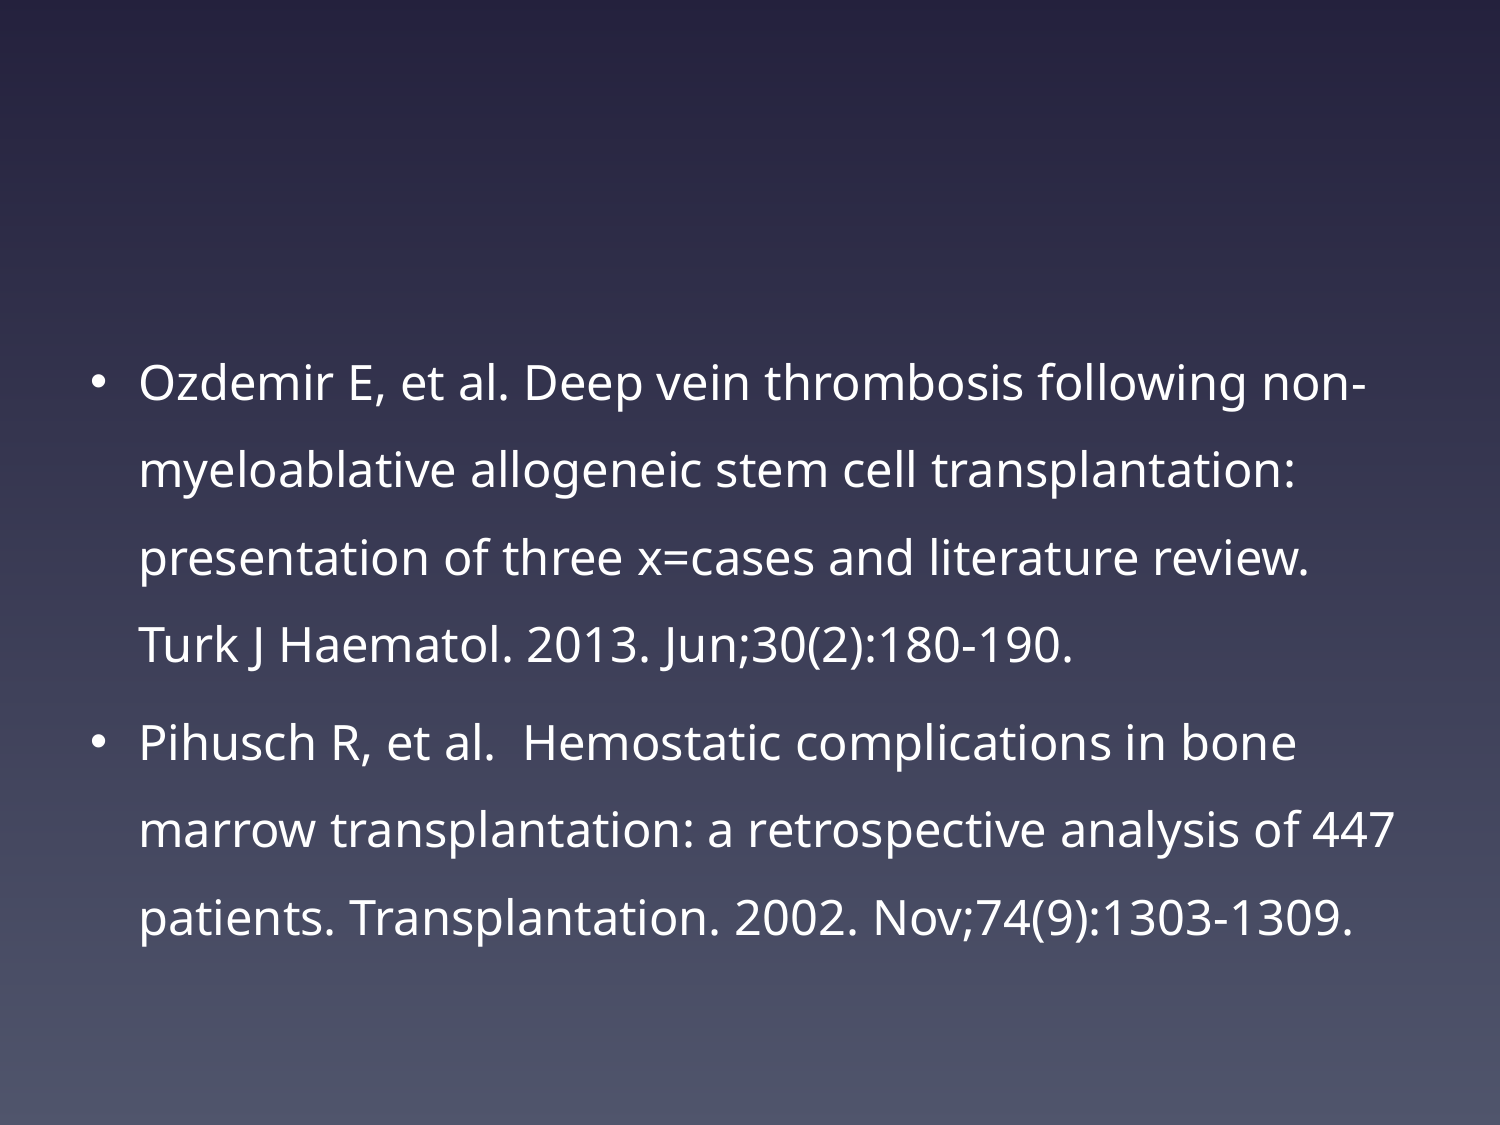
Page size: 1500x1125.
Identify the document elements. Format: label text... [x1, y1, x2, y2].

list Ozdemir E, et al. Deep vein thrombosis following non-myeloablative allogeneic stem cell transplantation: presentation of three x=cases and literature review. Turk J Haematol. 2013. Jun;30(2):180-190. Pihusch R, et al. Hemostatic complications in bone marrow transplantation: a retrospective analysis of 447 patients. Transplantation. 2002. Nov;74(9):1303-1309. [75, 262, 1425, 1005]
